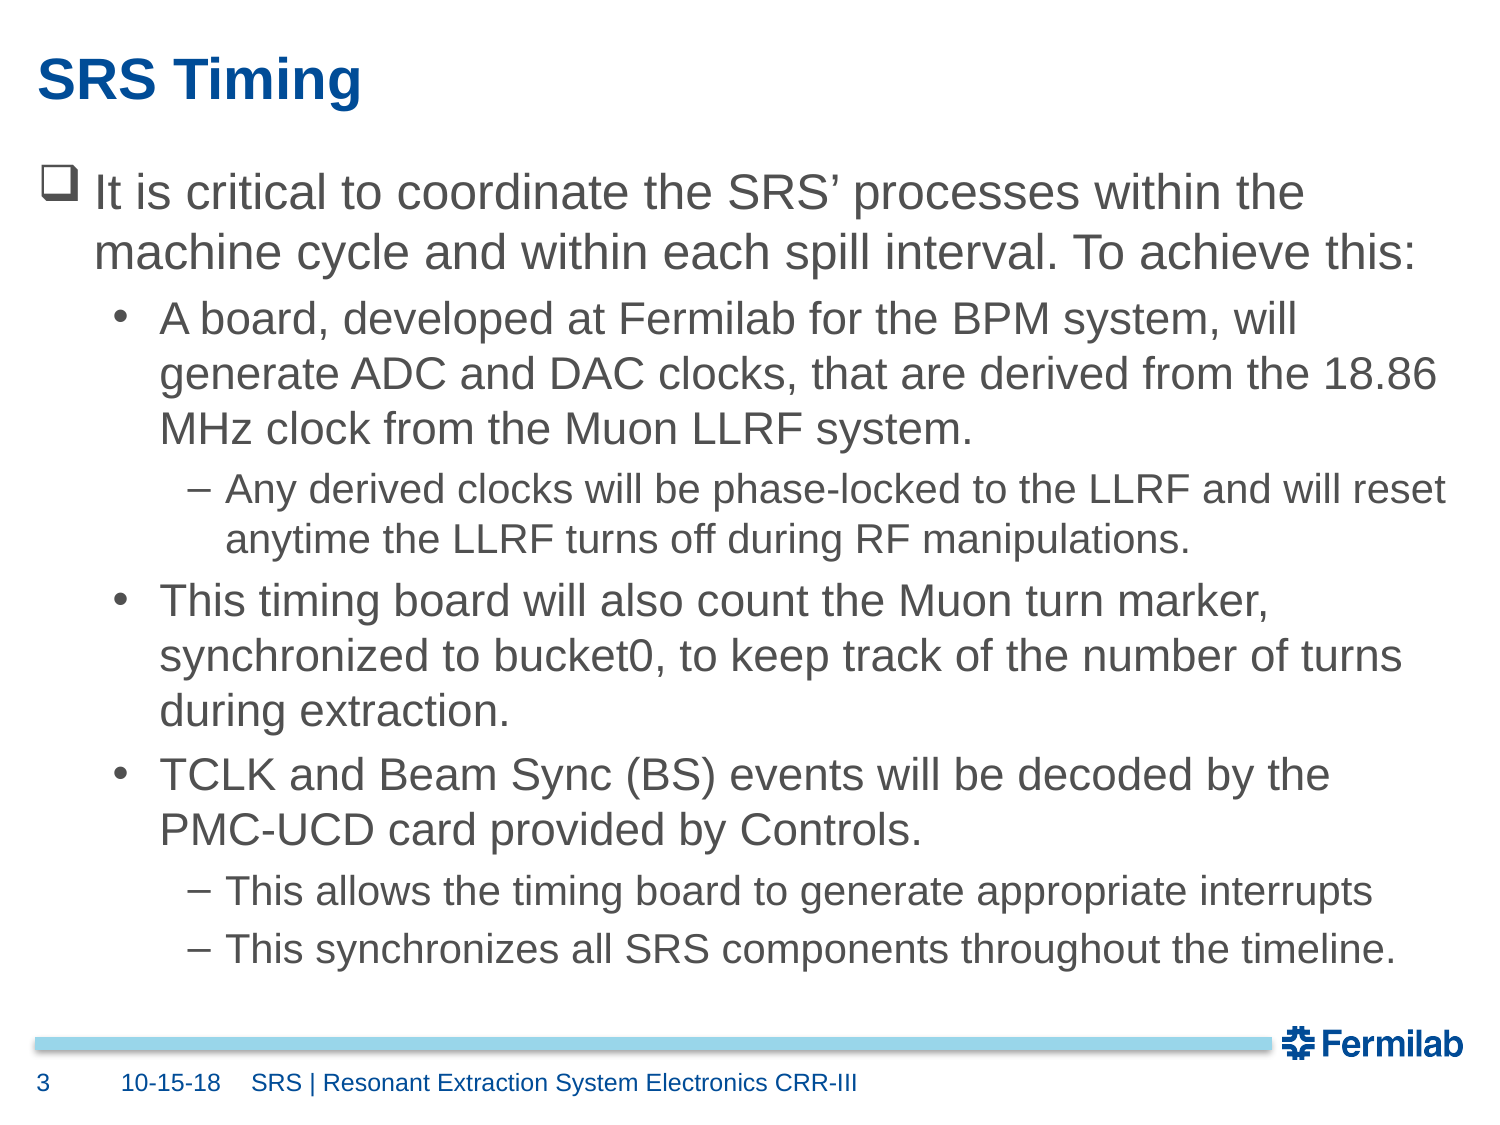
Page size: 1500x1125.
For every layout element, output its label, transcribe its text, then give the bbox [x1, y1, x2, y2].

title SRS Timing [37, 41, 1463, 112]
footer SRS | Resonant Extraction System Electronics CRR-III [251, 1066, 1279, 1107]
slide_number 3 [36, 1066, 105, 1106]
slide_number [120, 1066, 232, 1107]
picture [1282, 1026, 1463, 1060]
list It is critical to coordinate the SRS’ processes within the machine cycle and within each spill interval. To achieve this: A board, developed at Fermilab for the BPM system, will generate ADC and DAC clocks, that are derived from the 18.86 MHz clock from the Muon LLRF system. Any derived clocks will be phase-locked to the LLRF and will reset anytime the LLRF turns off during RF manipulations. This timing board will also count the Muon turn marker, synchronized to bucket0, to keep track of the number of turns during extraction. TCLK and Beam Sync (BS) events will be decoded by the PMC-UCD card provided by Controls. This allows the timing board to generate appropriate interrupts This synchronizes all SRS components throughout the timeline. [37, 159, 1461, 990]
